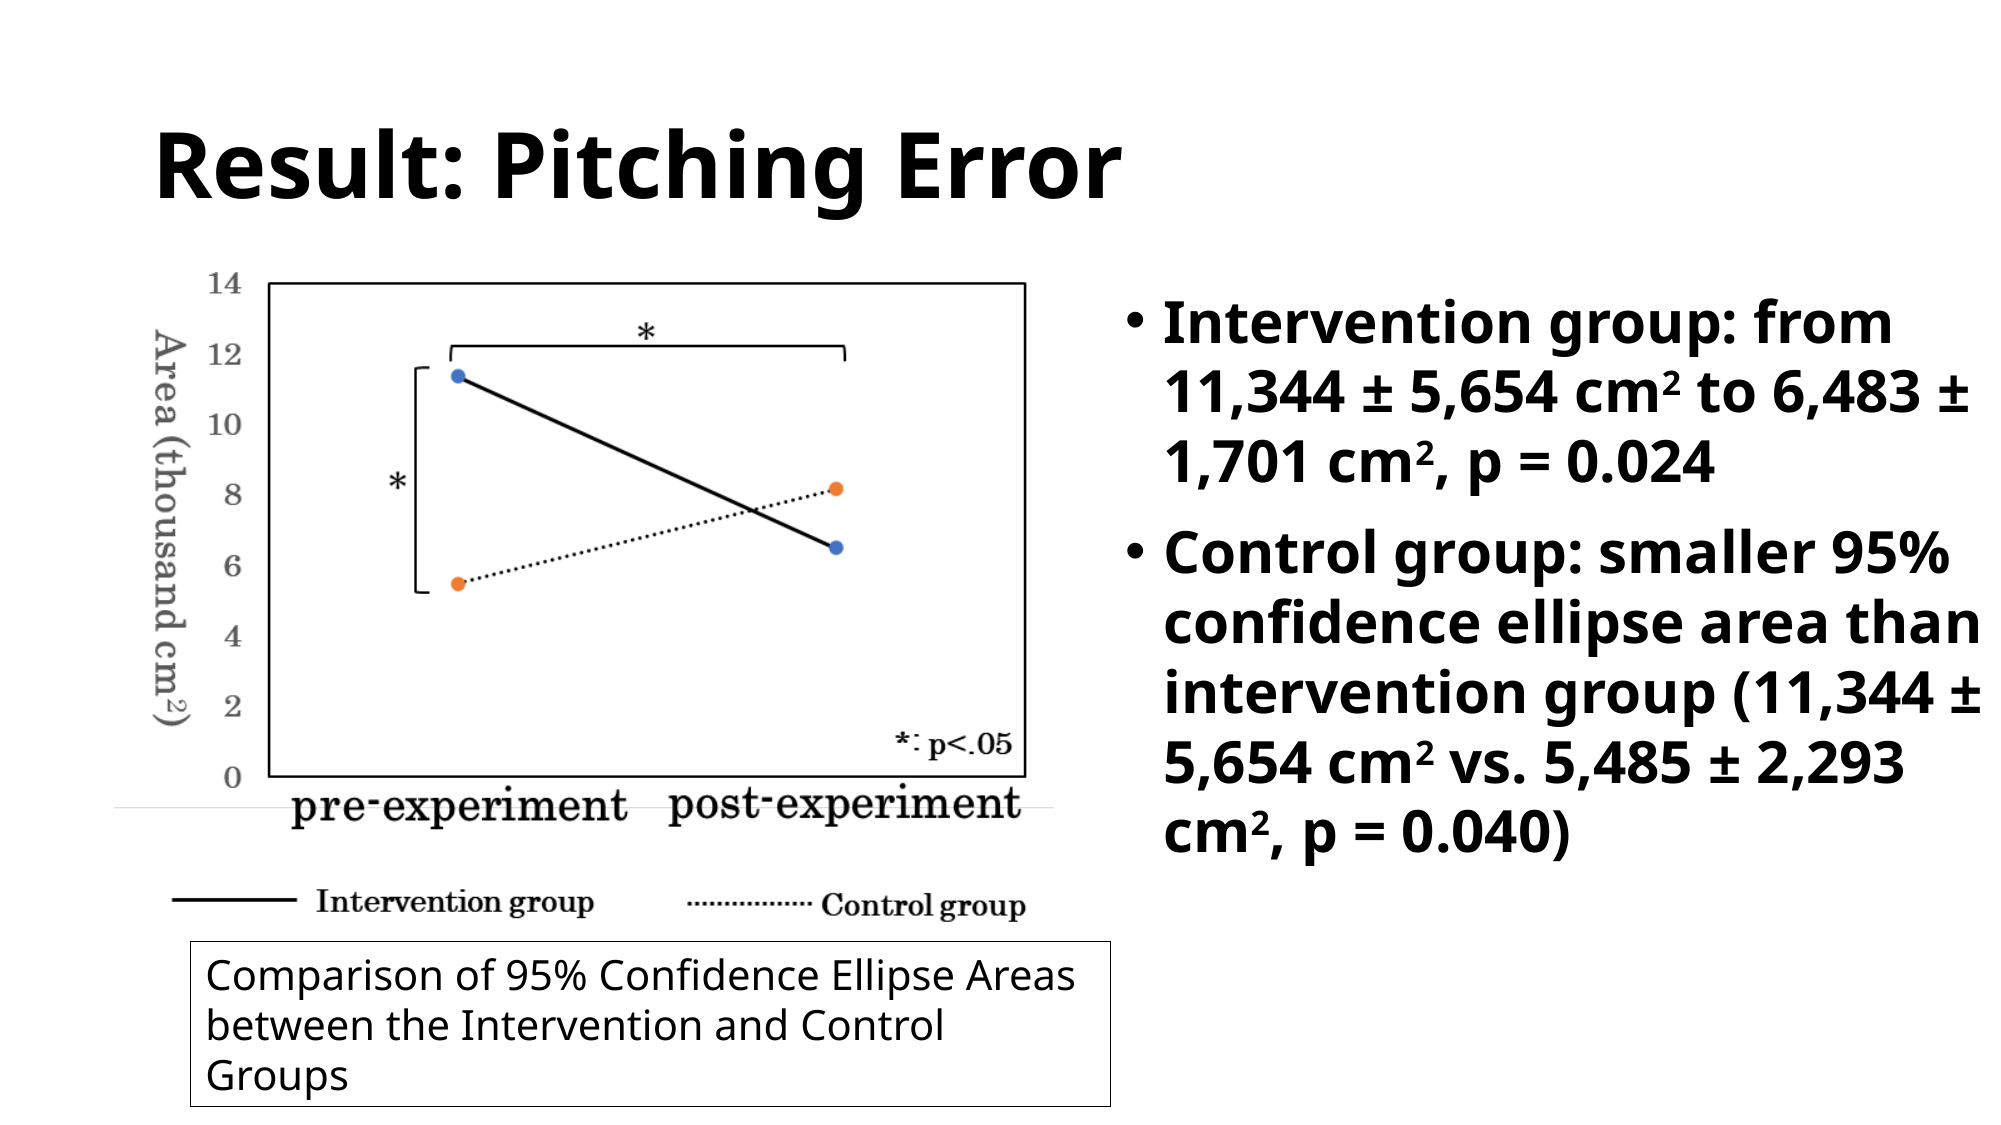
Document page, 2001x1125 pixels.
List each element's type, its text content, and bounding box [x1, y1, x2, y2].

list Intervention group: from 11,344 ± 5,654 cm2 to 6,483 ± 1,701 cm2, p = 0.024 Control group: smaller 95% confidence ellipse area than intervention group (11,344 ± 5,654 cm2 vs. 5,485 ± 2,293 cm2, p = 0.040) [1110, 277, 2000, 992]
title Result: Pitching Error [137, 59, 1863, 278]
picture [114, 251, 1054, 942]
text_box Comparison of 95% Confidence Ellipse Areas between the Intervention and Control Groups [190, 941, 1111, 1107]
